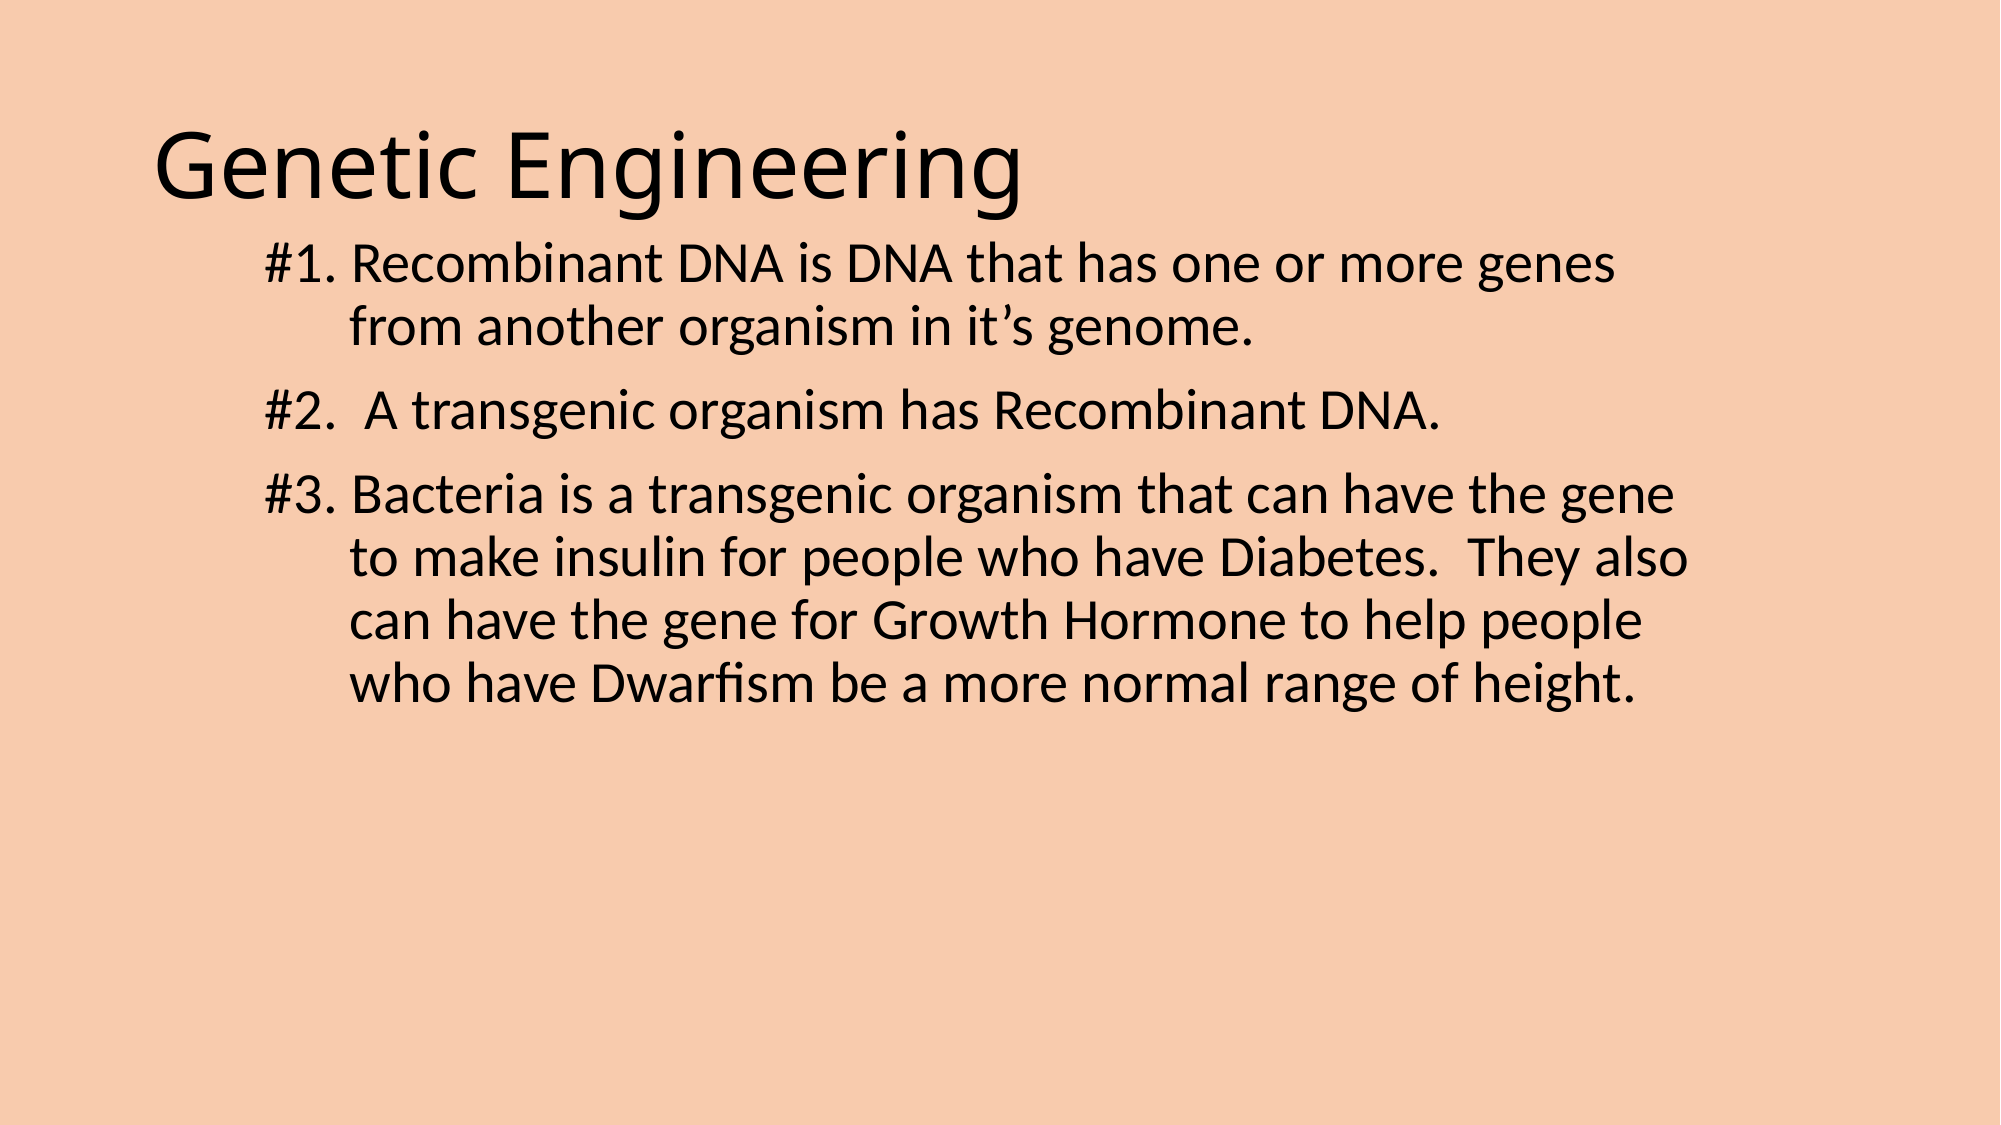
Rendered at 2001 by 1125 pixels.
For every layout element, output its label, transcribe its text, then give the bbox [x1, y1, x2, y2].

list #1. Recombinant DNA is DNA that has one or more genes from another organism in it’s genome. #2. A transgenic organism has Recombinant DNA. #3. Bacteria is a transgenic organism that can have the gene to make insulin for people who have Diabetes. They also can have the gene for Growth Hormone to help people who have Dwarfism be a more normal range of height. [249, 224, 1750, 968]
title Genetic Engineering [137, 59, 1863, 278]
